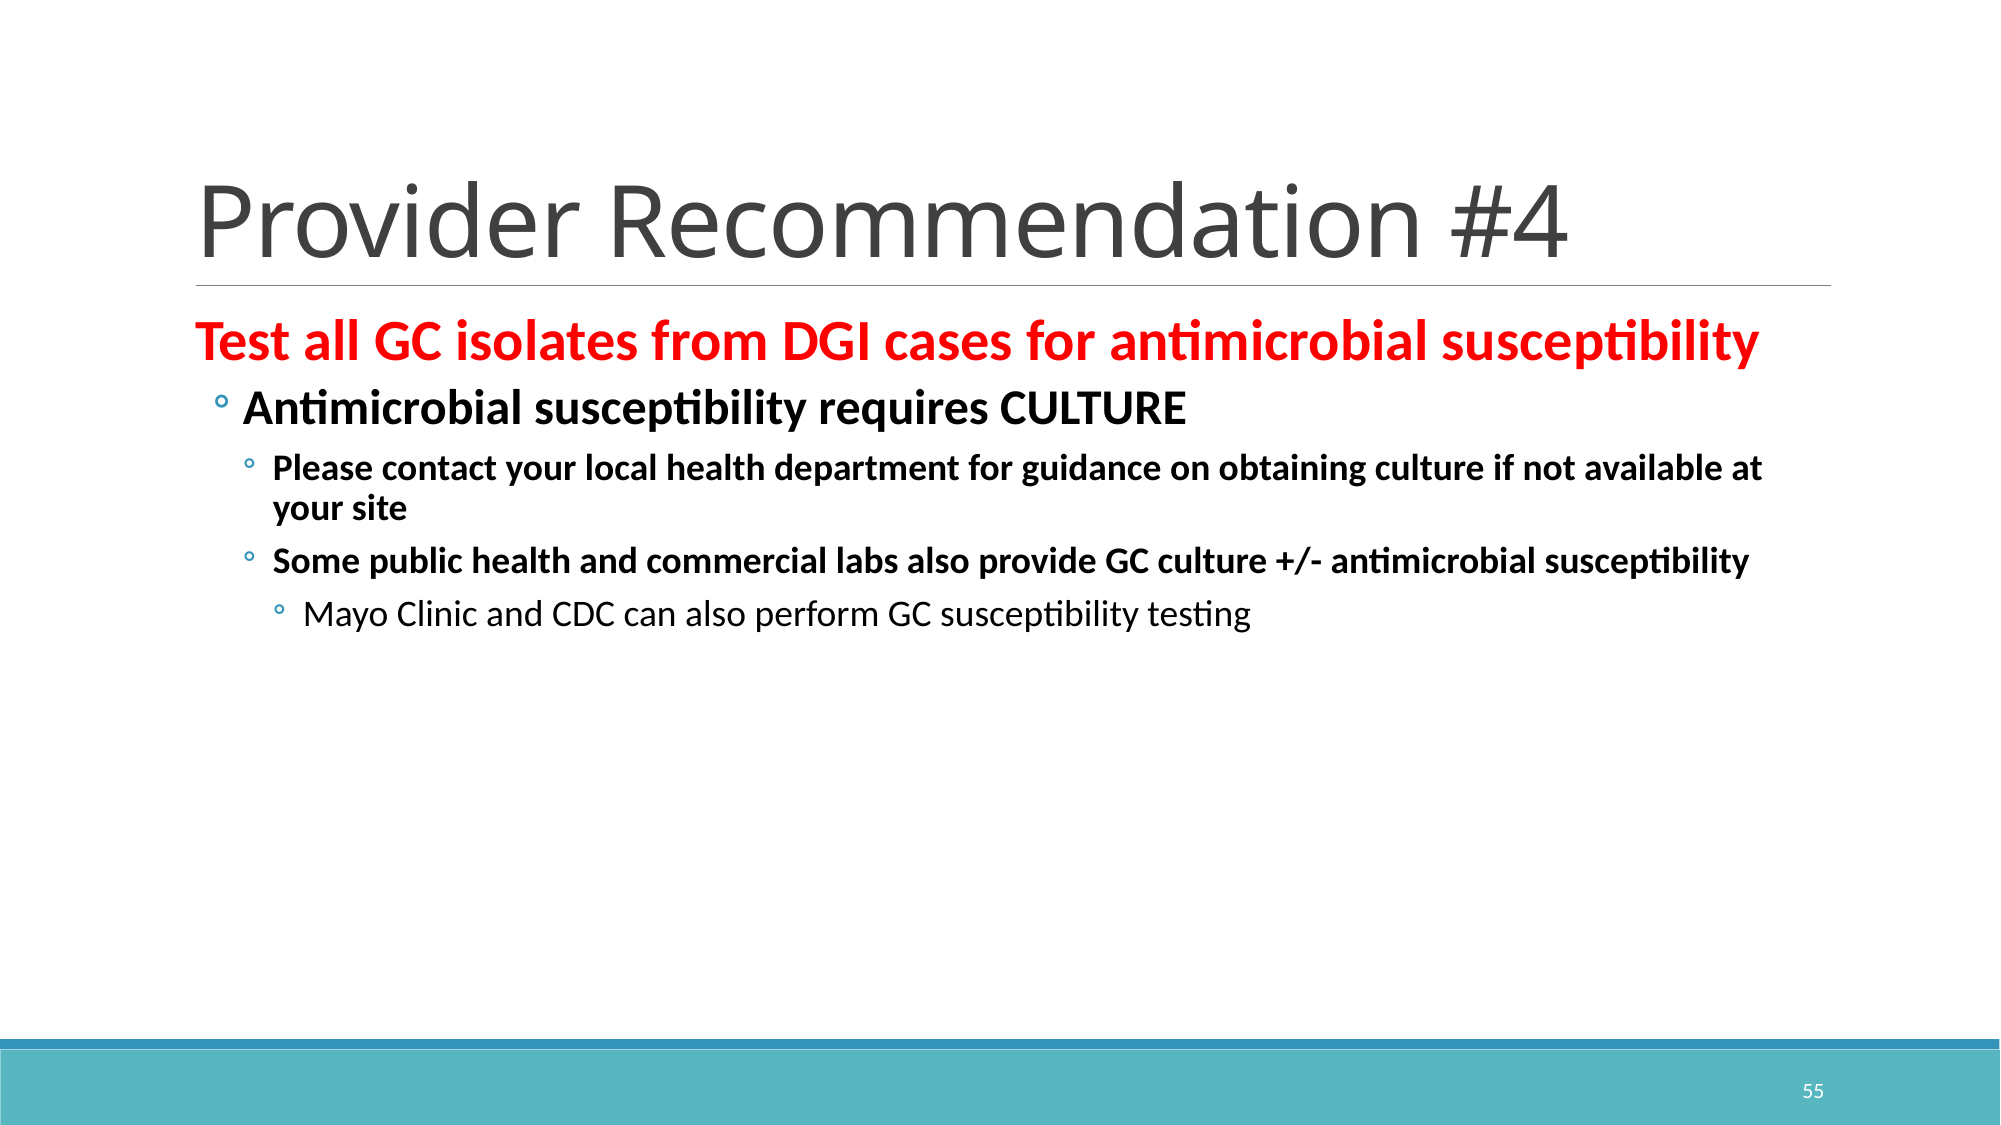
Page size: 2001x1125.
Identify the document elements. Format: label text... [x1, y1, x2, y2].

list Test all GC isolates from DGI cases for antimicrobial susceptibility Antimicrobial susceptibility requires CULTURE Please contact your local health department for guidance on obtaining culture if not available at your site Some public health and commercial labs also provide GC culture +/- antimicrobial susceptibility Mayo Clinic and CDC can also perform GC susceptibility testing [180, 302, 1830, 963]
slide_number 55 [1624, 1059, 1840, 1120]
title Provider Recommendation #4 [180, 47, 1830, 285]
